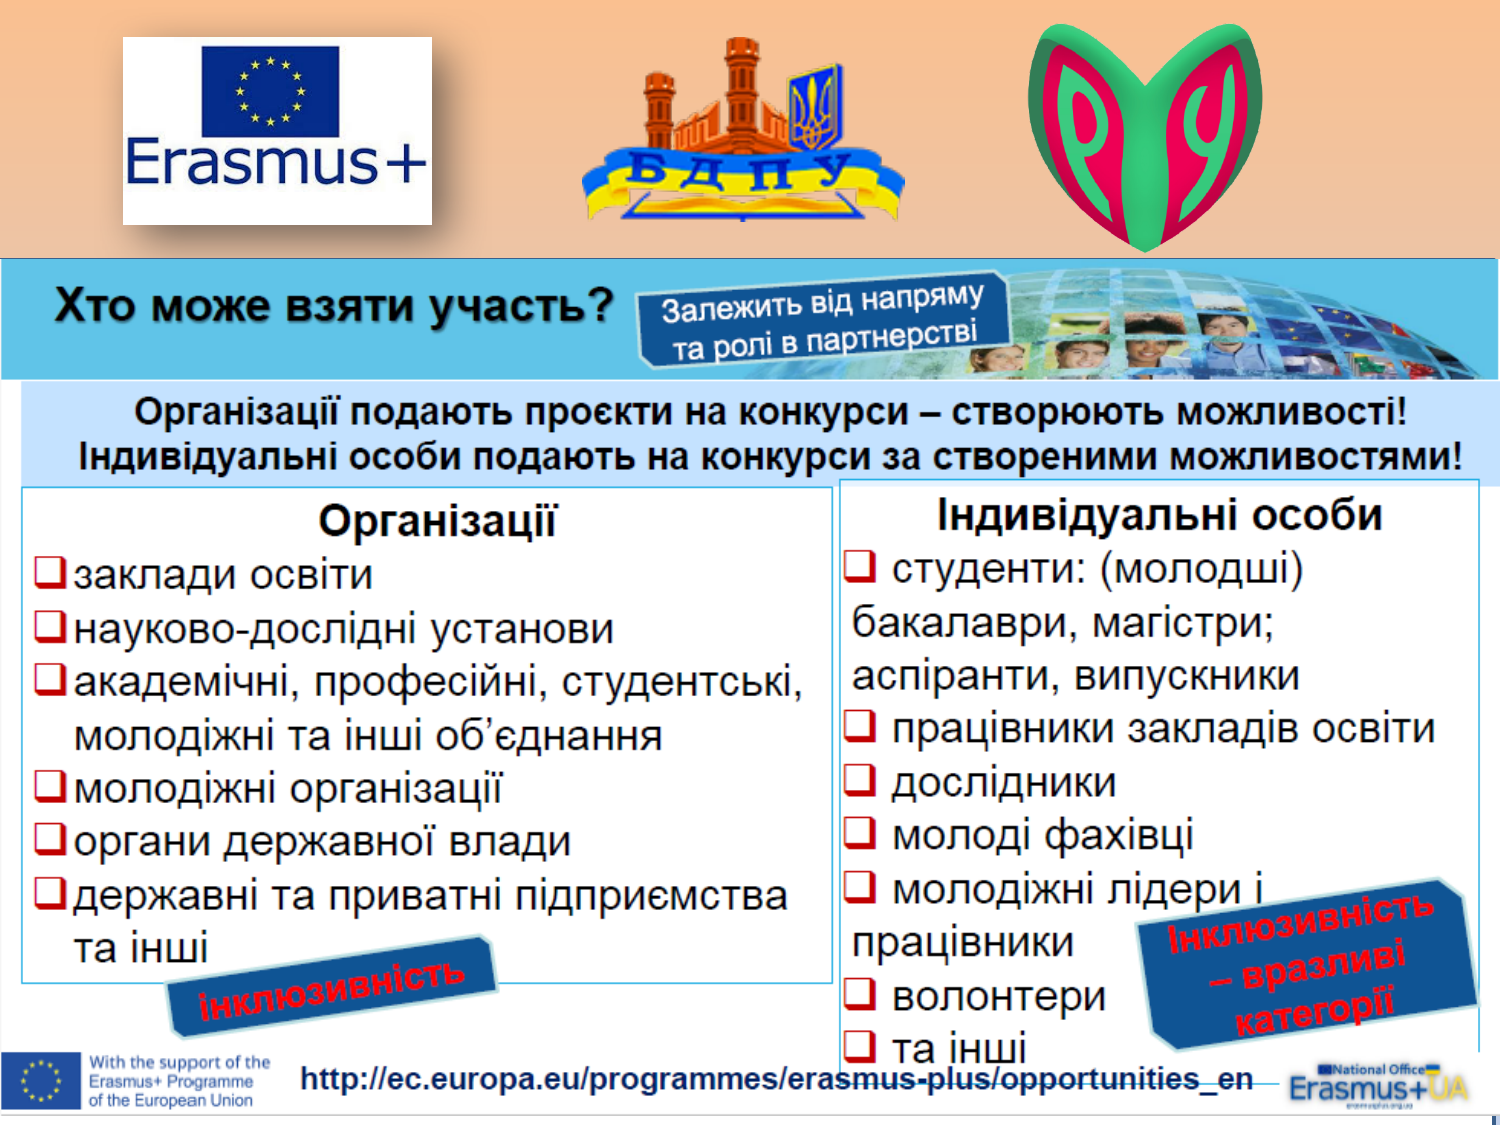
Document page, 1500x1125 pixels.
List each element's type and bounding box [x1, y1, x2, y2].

picture [582, 37, 905, 222]
list [123, 37, 432, 225]
picture [1021, 1, 1269, 258]
picture [0, 259, 1500, 1116]
